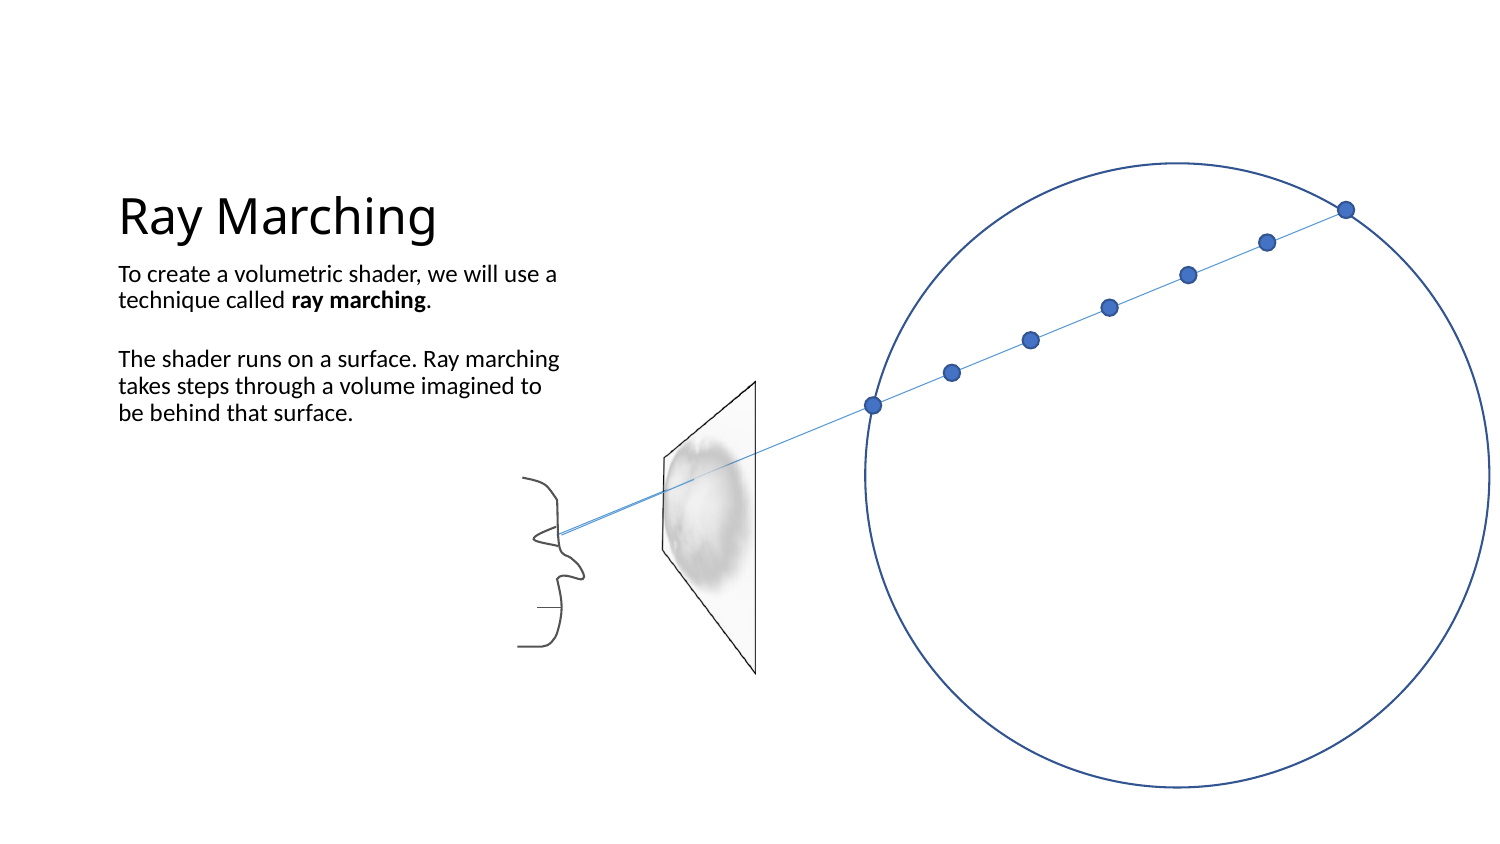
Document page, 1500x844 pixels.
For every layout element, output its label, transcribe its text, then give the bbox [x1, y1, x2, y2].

title Ray Marching [103, 56, 588, 253]
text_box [517, 163, 1490, 788]
list To create a volumetric shader, we will use a technique called ray marching. The shader runs on a surface. Ray marching takes steps through a volume imagined to be behind that surface. [103, 253, 517, 723]
